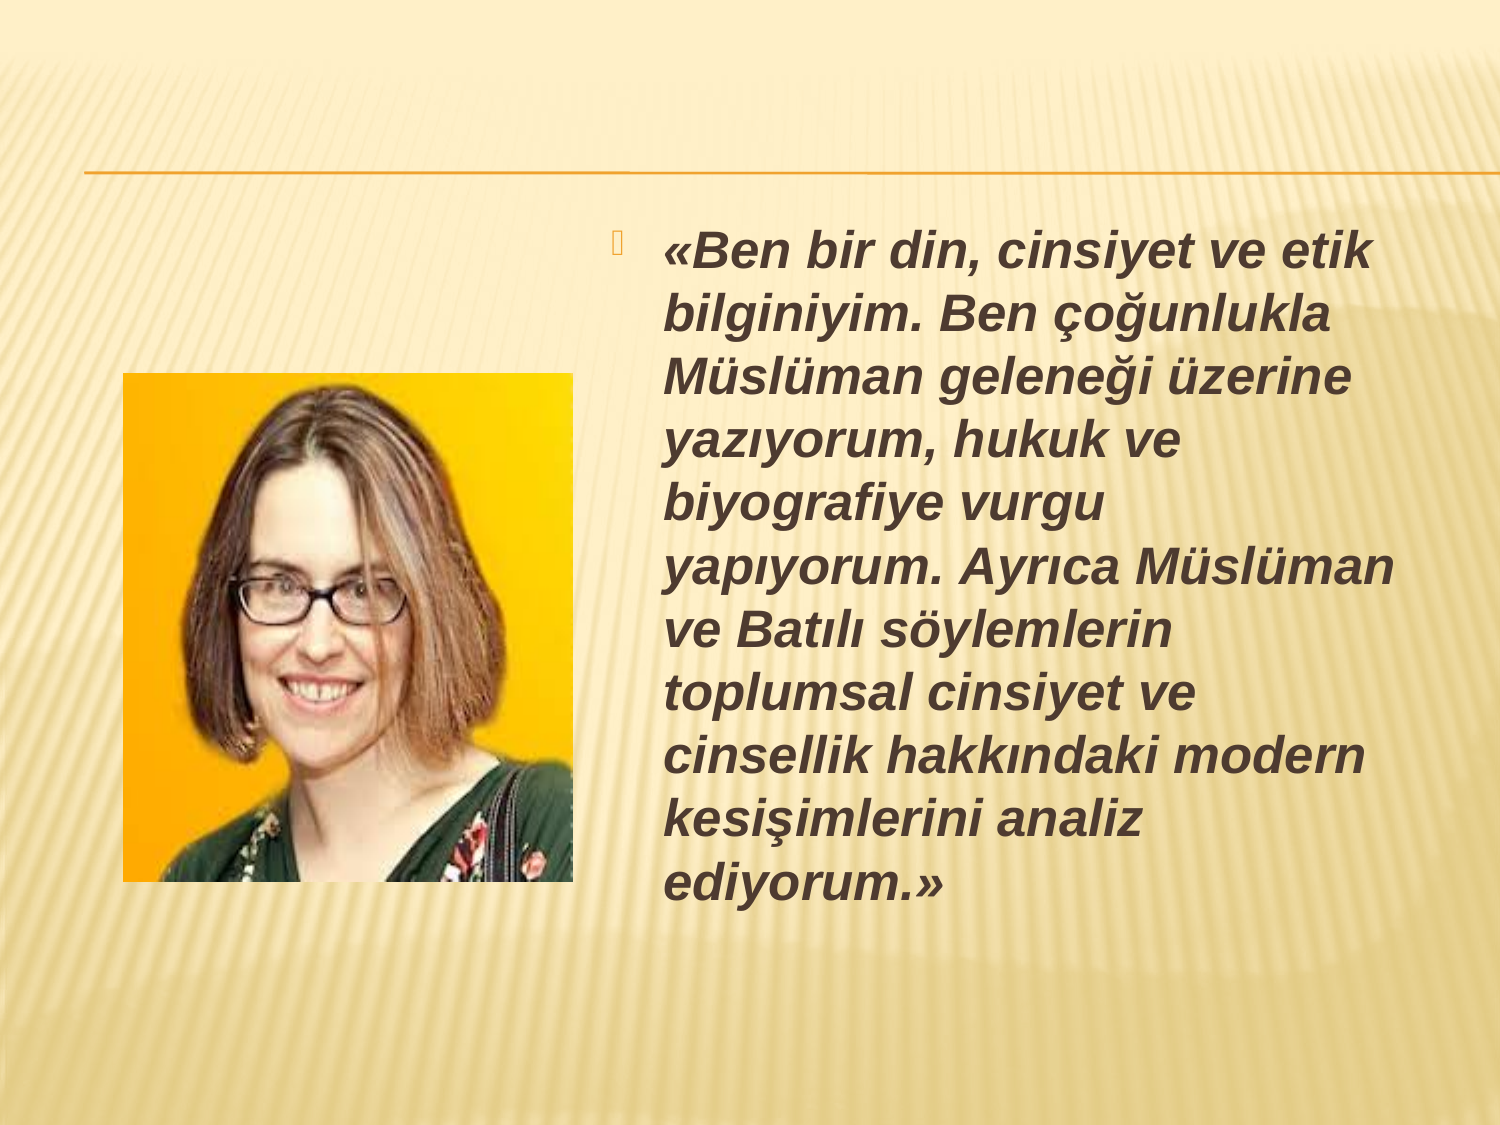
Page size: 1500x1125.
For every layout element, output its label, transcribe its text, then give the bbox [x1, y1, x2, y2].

picture [123, 372, 574, 882]
list «Ben bir din, cinsiyet ve etik bilginiyim. Ben çoğunlukla Müslüman geleneği üzerine yazıyorum, hukuk ve biyografiye vurgu yapıyorum. Ayrıca Müslüman ve Batılı söylemlerin toplumsal cinsiyet ve cinsellik hakkındaki modern kesişimlerini analiz ediyorum.» [596, 208, 1412, 965]
